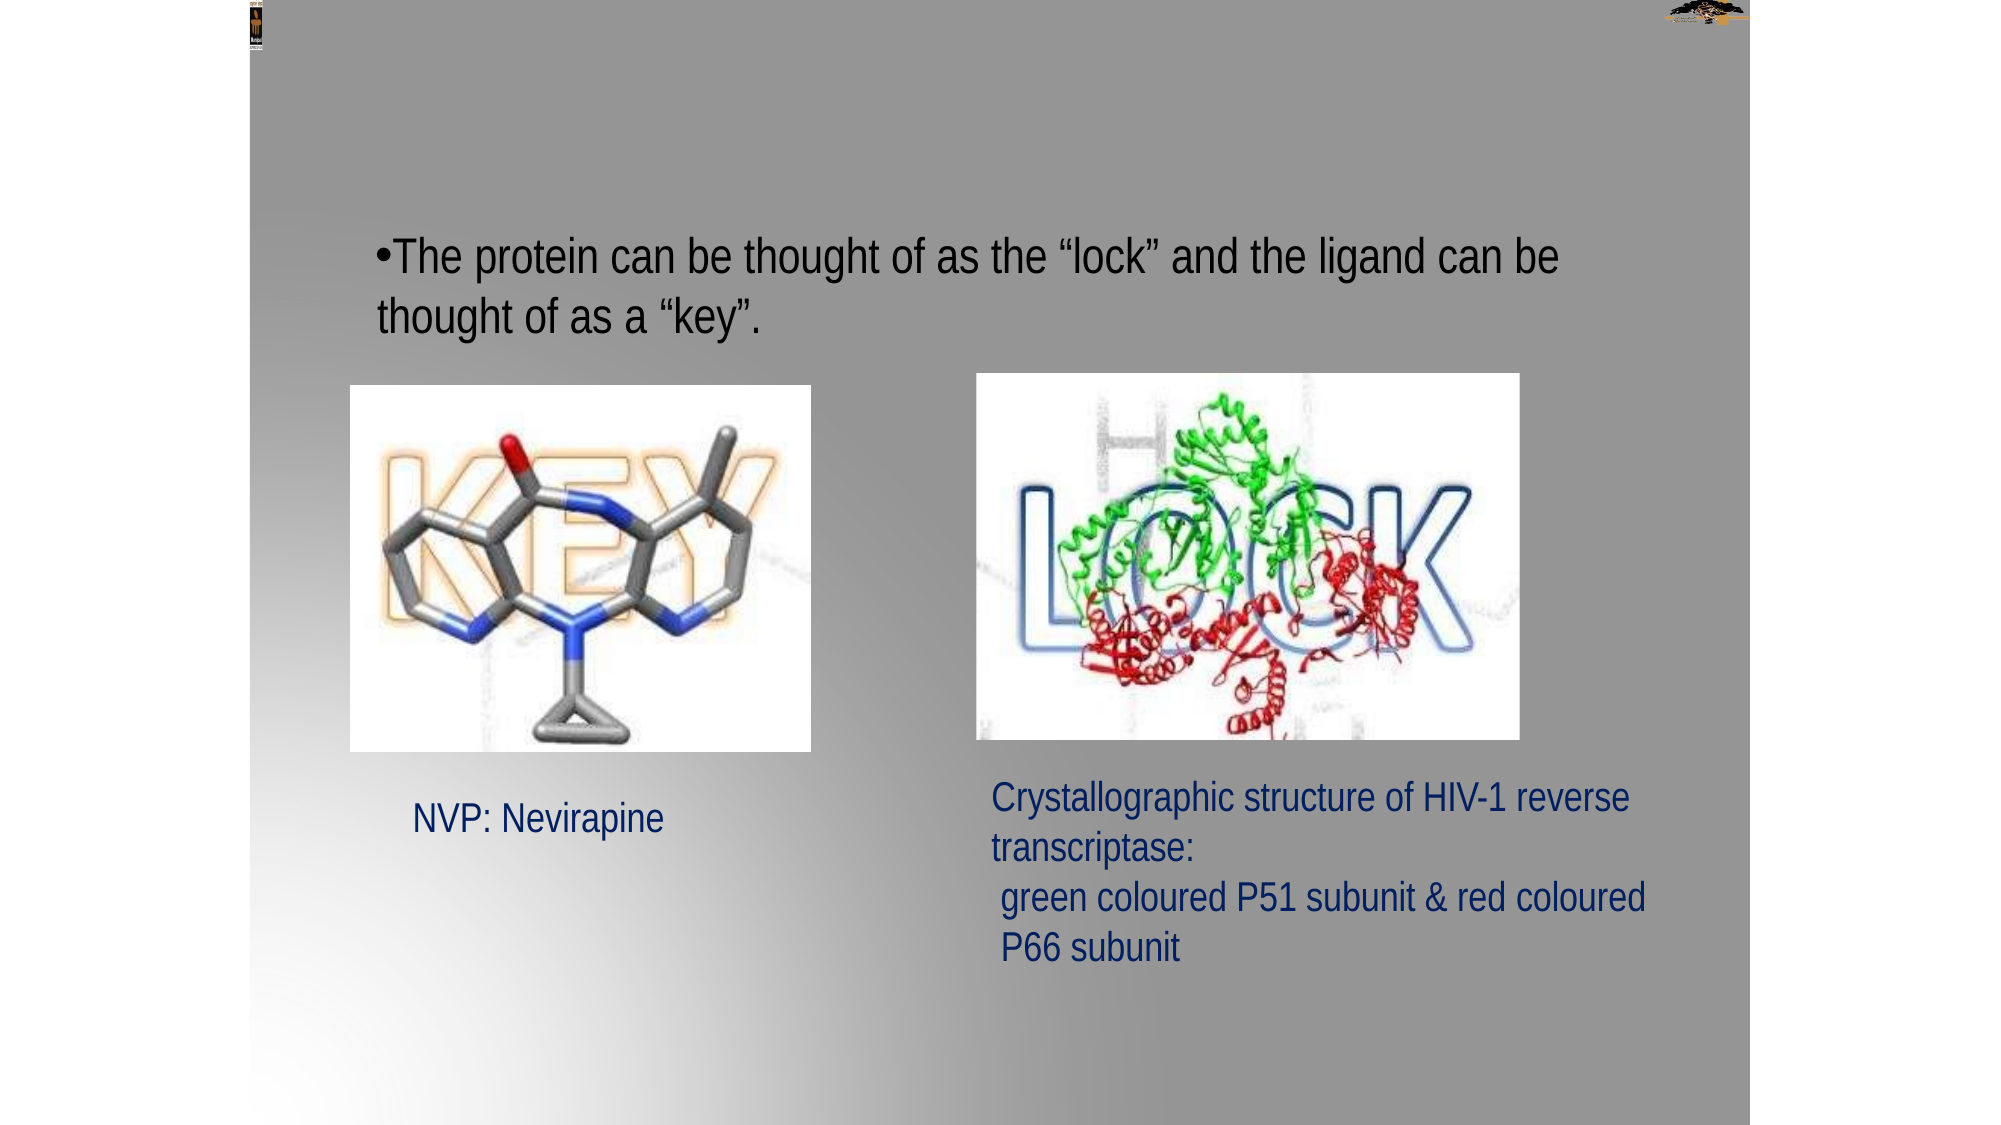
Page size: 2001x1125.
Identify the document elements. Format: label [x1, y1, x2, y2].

text_box [249, 0, 1750, 1125]
